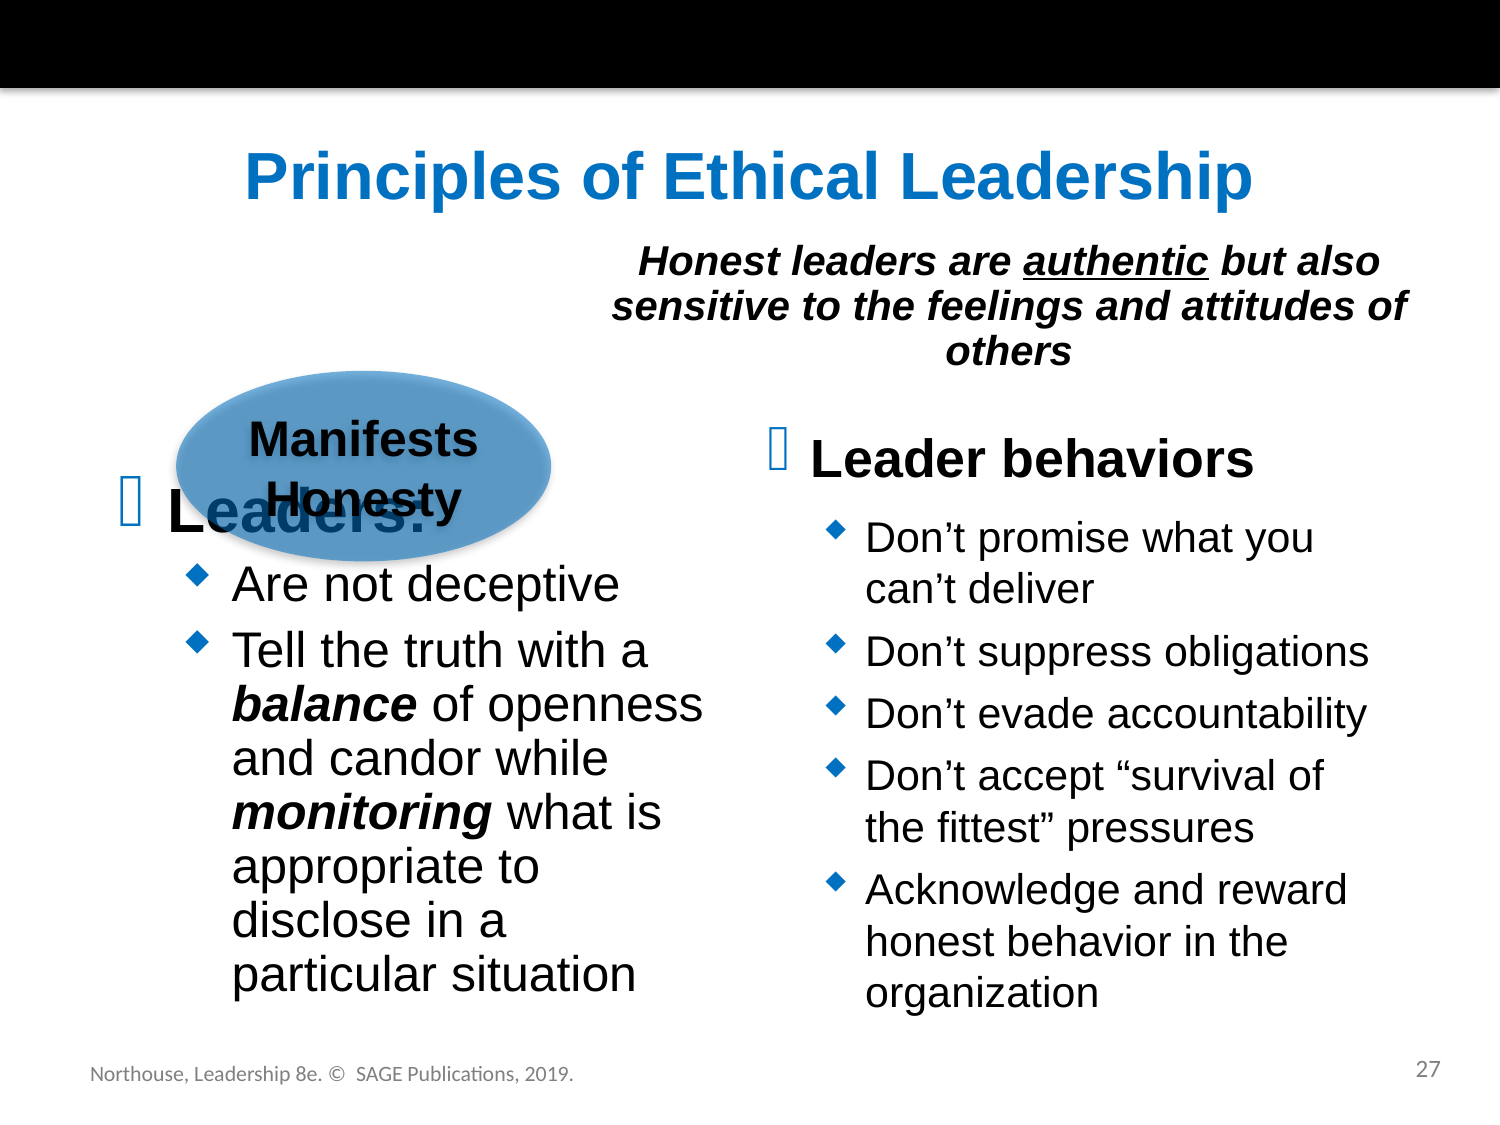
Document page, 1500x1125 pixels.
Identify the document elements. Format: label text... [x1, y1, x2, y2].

slide_number 27 [1393, 1038, 1457, 1098]
footer Northouse, Leadership 8e. © SAGE Publications, 2019. [75, 1042, 1088, 1103]
list Leaders: Are not deceptive Tell the truth with a balance of openness and candor while monitoring what is appropriate to disclose in a particular situation [102, 299, 741, 1011]
text_box Honest leaders are authentic but also sensitive to the feelings and attitudes of others [587, 231, 1432, 382]
list Leader behaviors Don’t promise what you can’t deliver Don’t suppress obligations Don’t evade accountability Don’t accept “survival of the fittest” pressures Acknowledge and reward honest behavior in the organization [752, 415, 1391, 1063]
title Principles of Ethical Leadership [74, 99, 1426, 246]
text_box Manifests Honesty [175, 370, 552, 563]
